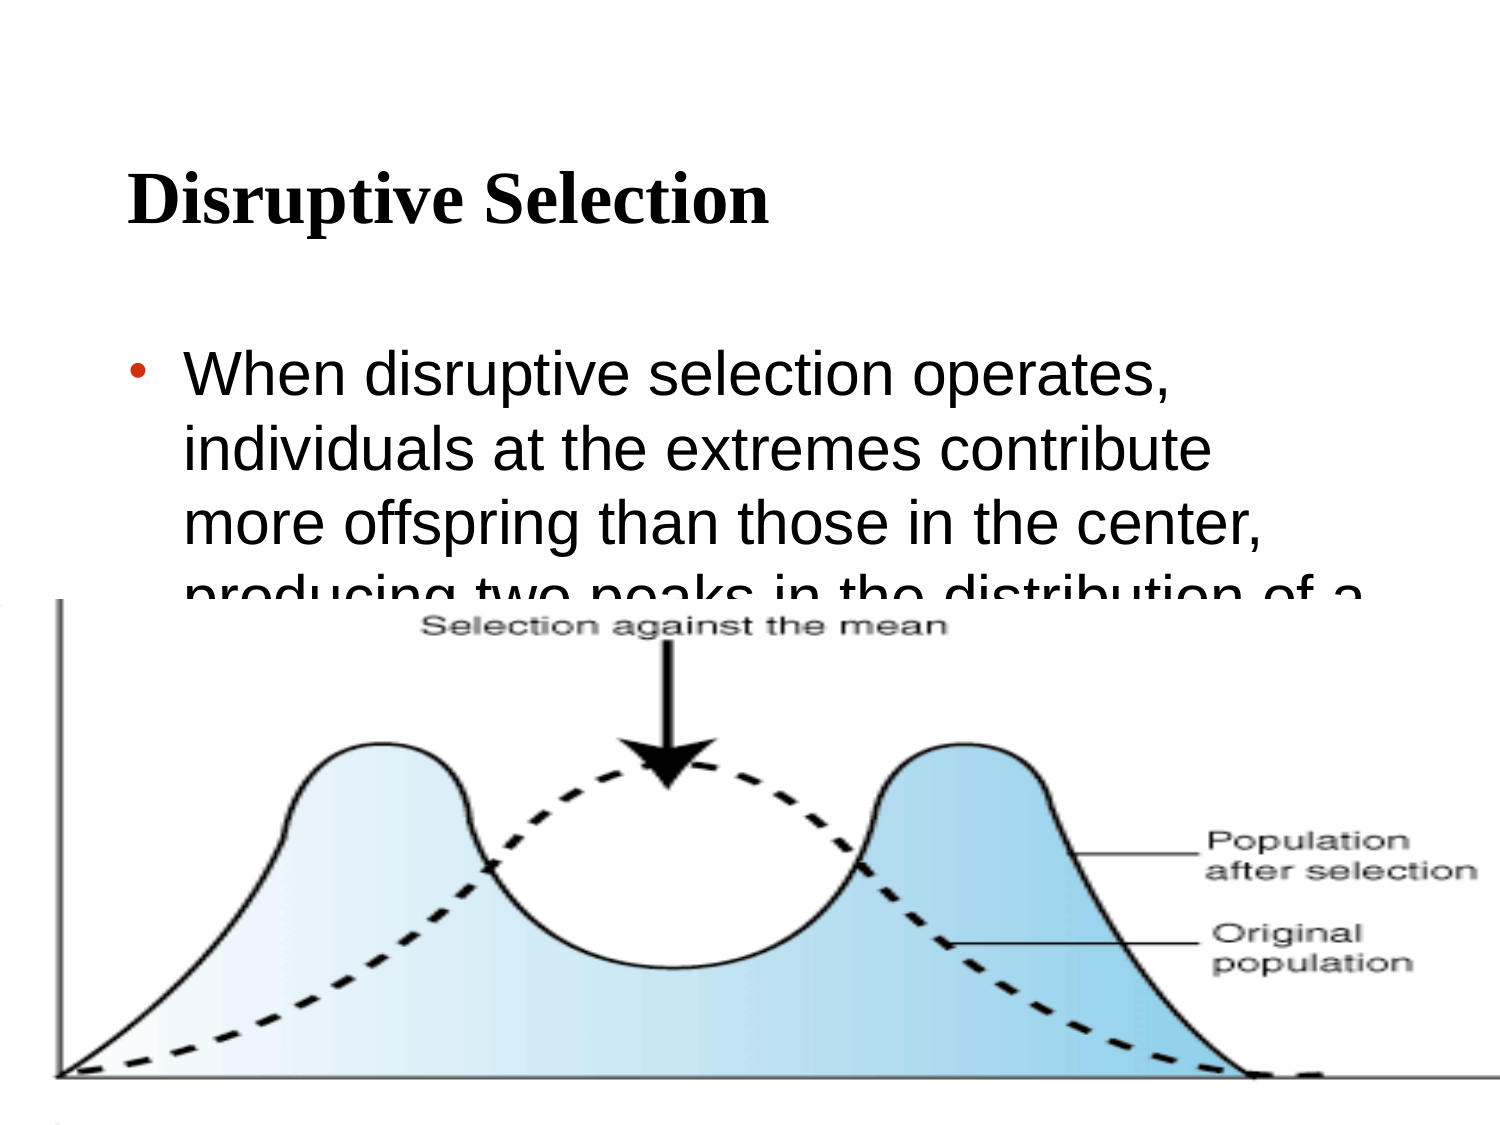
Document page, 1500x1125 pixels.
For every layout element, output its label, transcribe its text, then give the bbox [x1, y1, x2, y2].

title Disruptive Selection [112, 99, 1388, 288]
list When disruptive selection operates, individuals at the extremes contribute more offspring than those in the center, producing two peaks in the distribution of a particular trait [112, 324, 1388, 598]
picture [0, 599, 1500, 1125]
